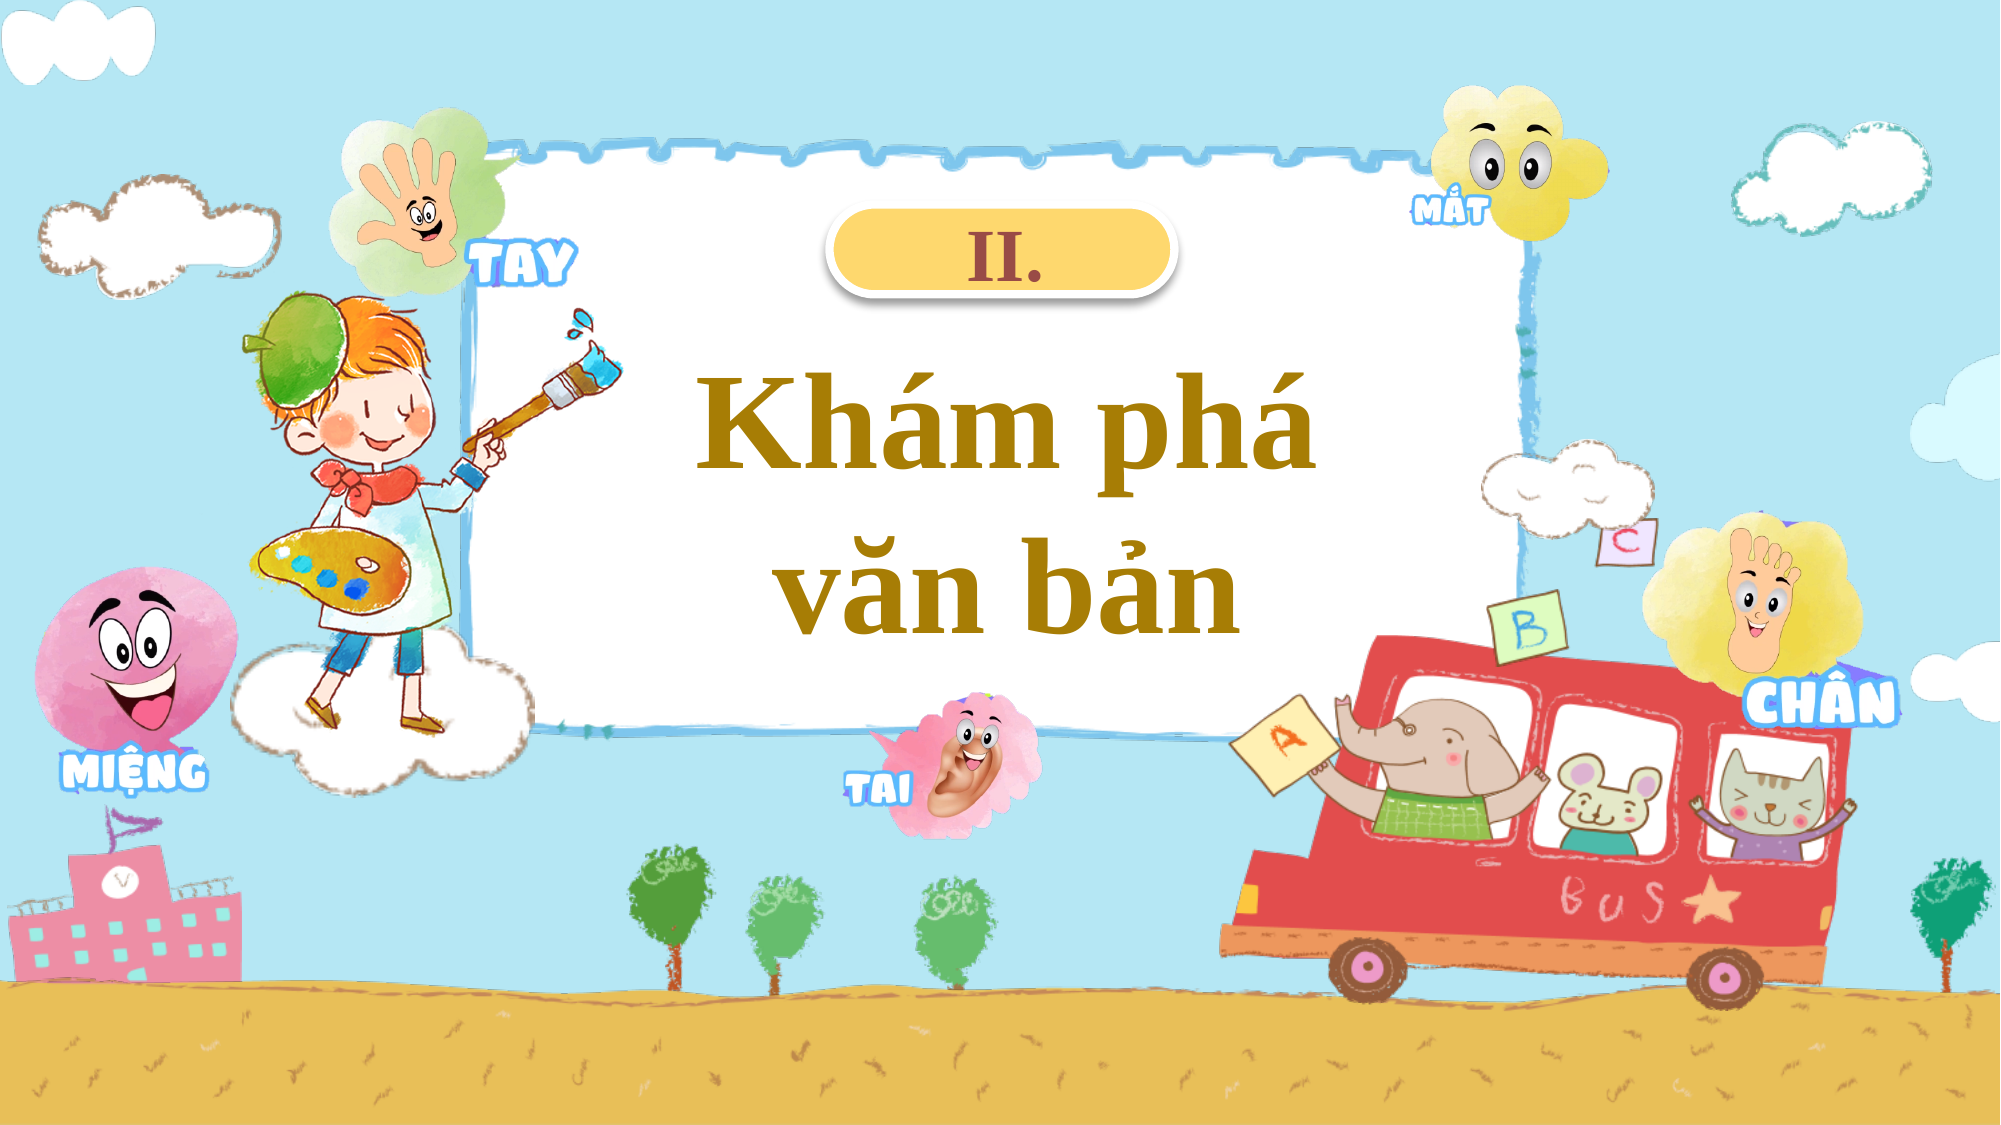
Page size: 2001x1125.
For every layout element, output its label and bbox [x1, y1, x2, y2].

text_box [829, 199, 1175, 306]
picture [0, 0, 2000, 1125]
